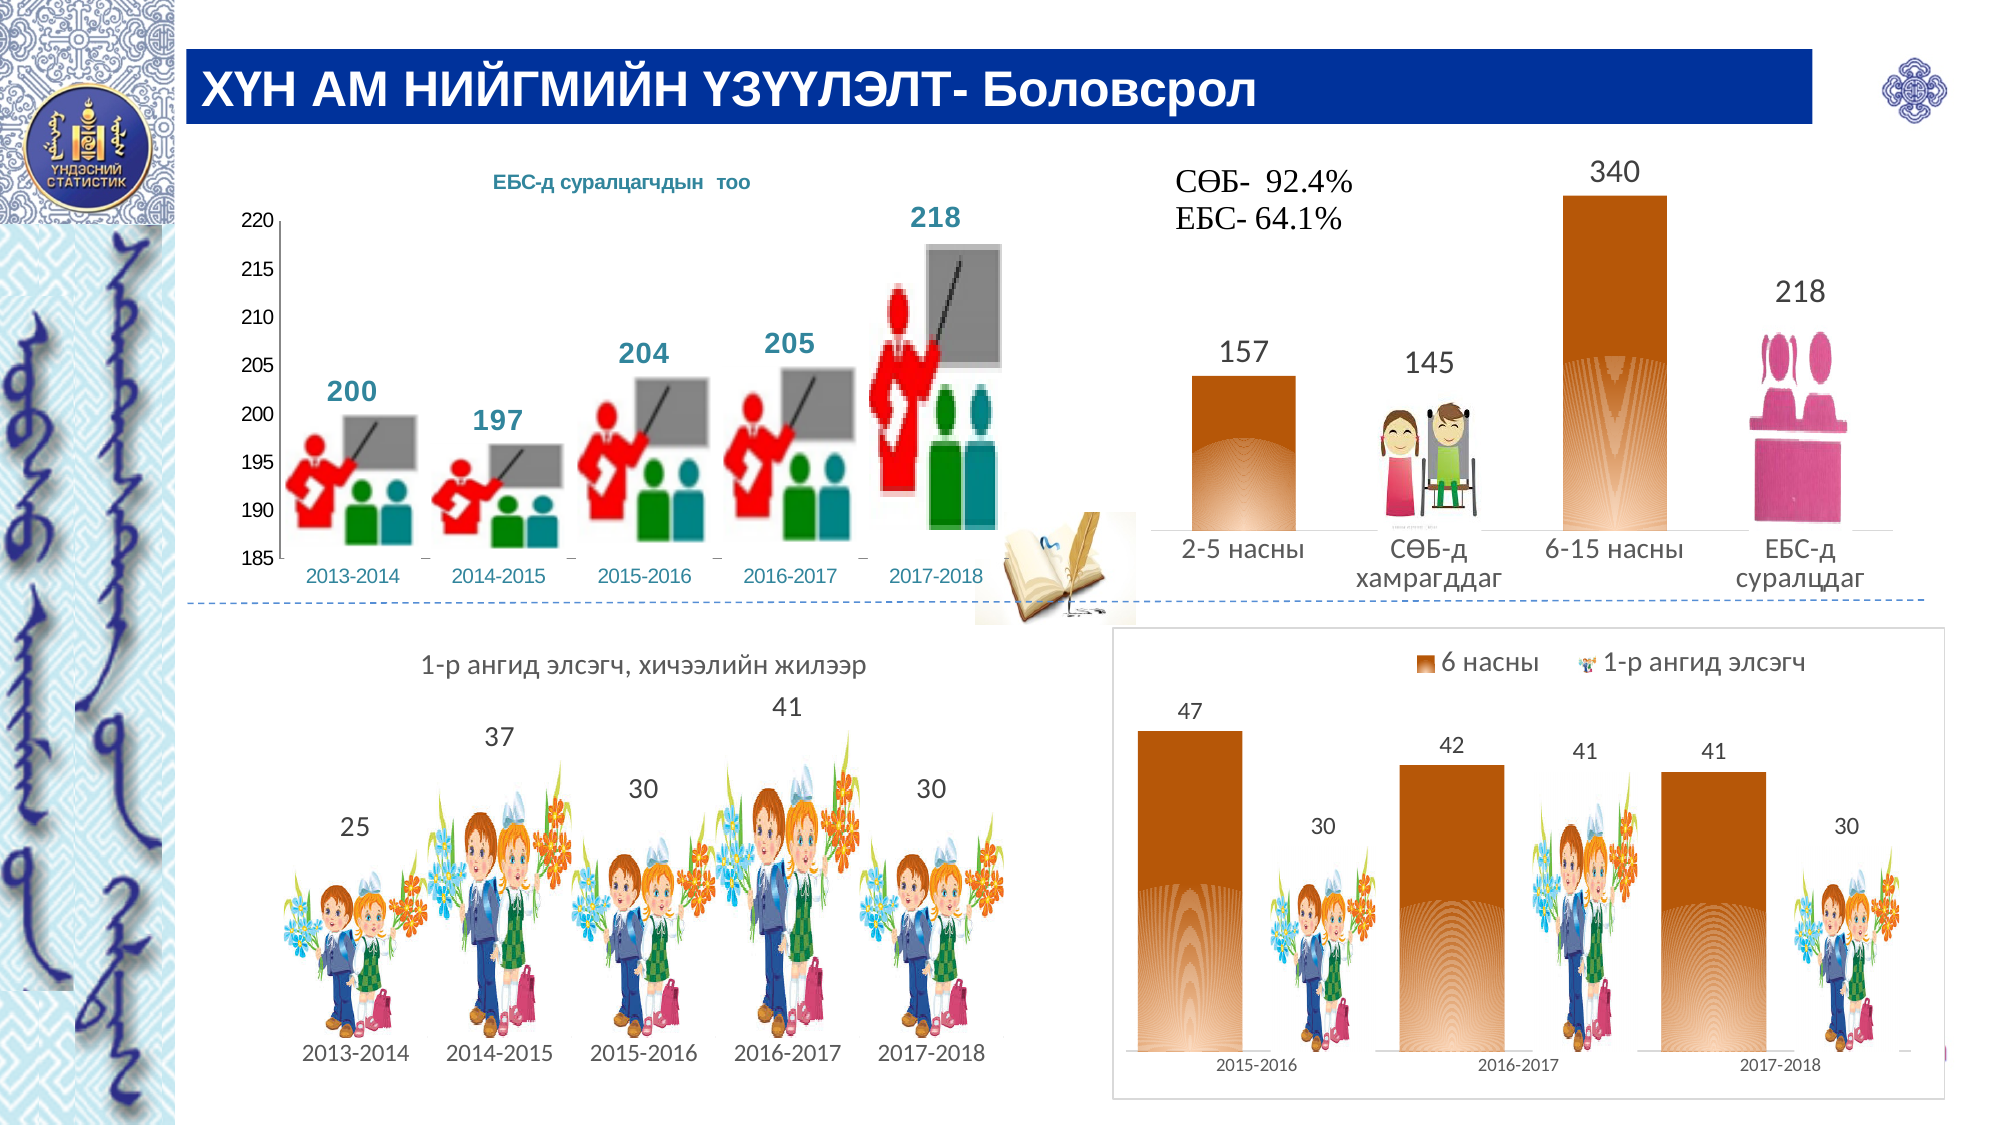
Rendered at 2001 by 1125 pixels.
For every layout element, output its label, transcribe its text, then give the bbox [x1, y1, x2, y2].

chart [1112, 626, 1946, 1101]
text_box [1914, 599, 1926, 604]
chart [224, 146, 1026, 598]
text_box ХҮН АМ НИЙГМИЙН ҮЗҮҮЛЭЛТ- Боловсрол [186, 49, 1813, 124]
chart [268, 626, 1019, 1078]
picture [0, 0, 2001, 1125]
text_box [187, 599, 221, 604]
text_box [1027, 599, 1130, 604]
chart [1135, 126, 1910, 606]
